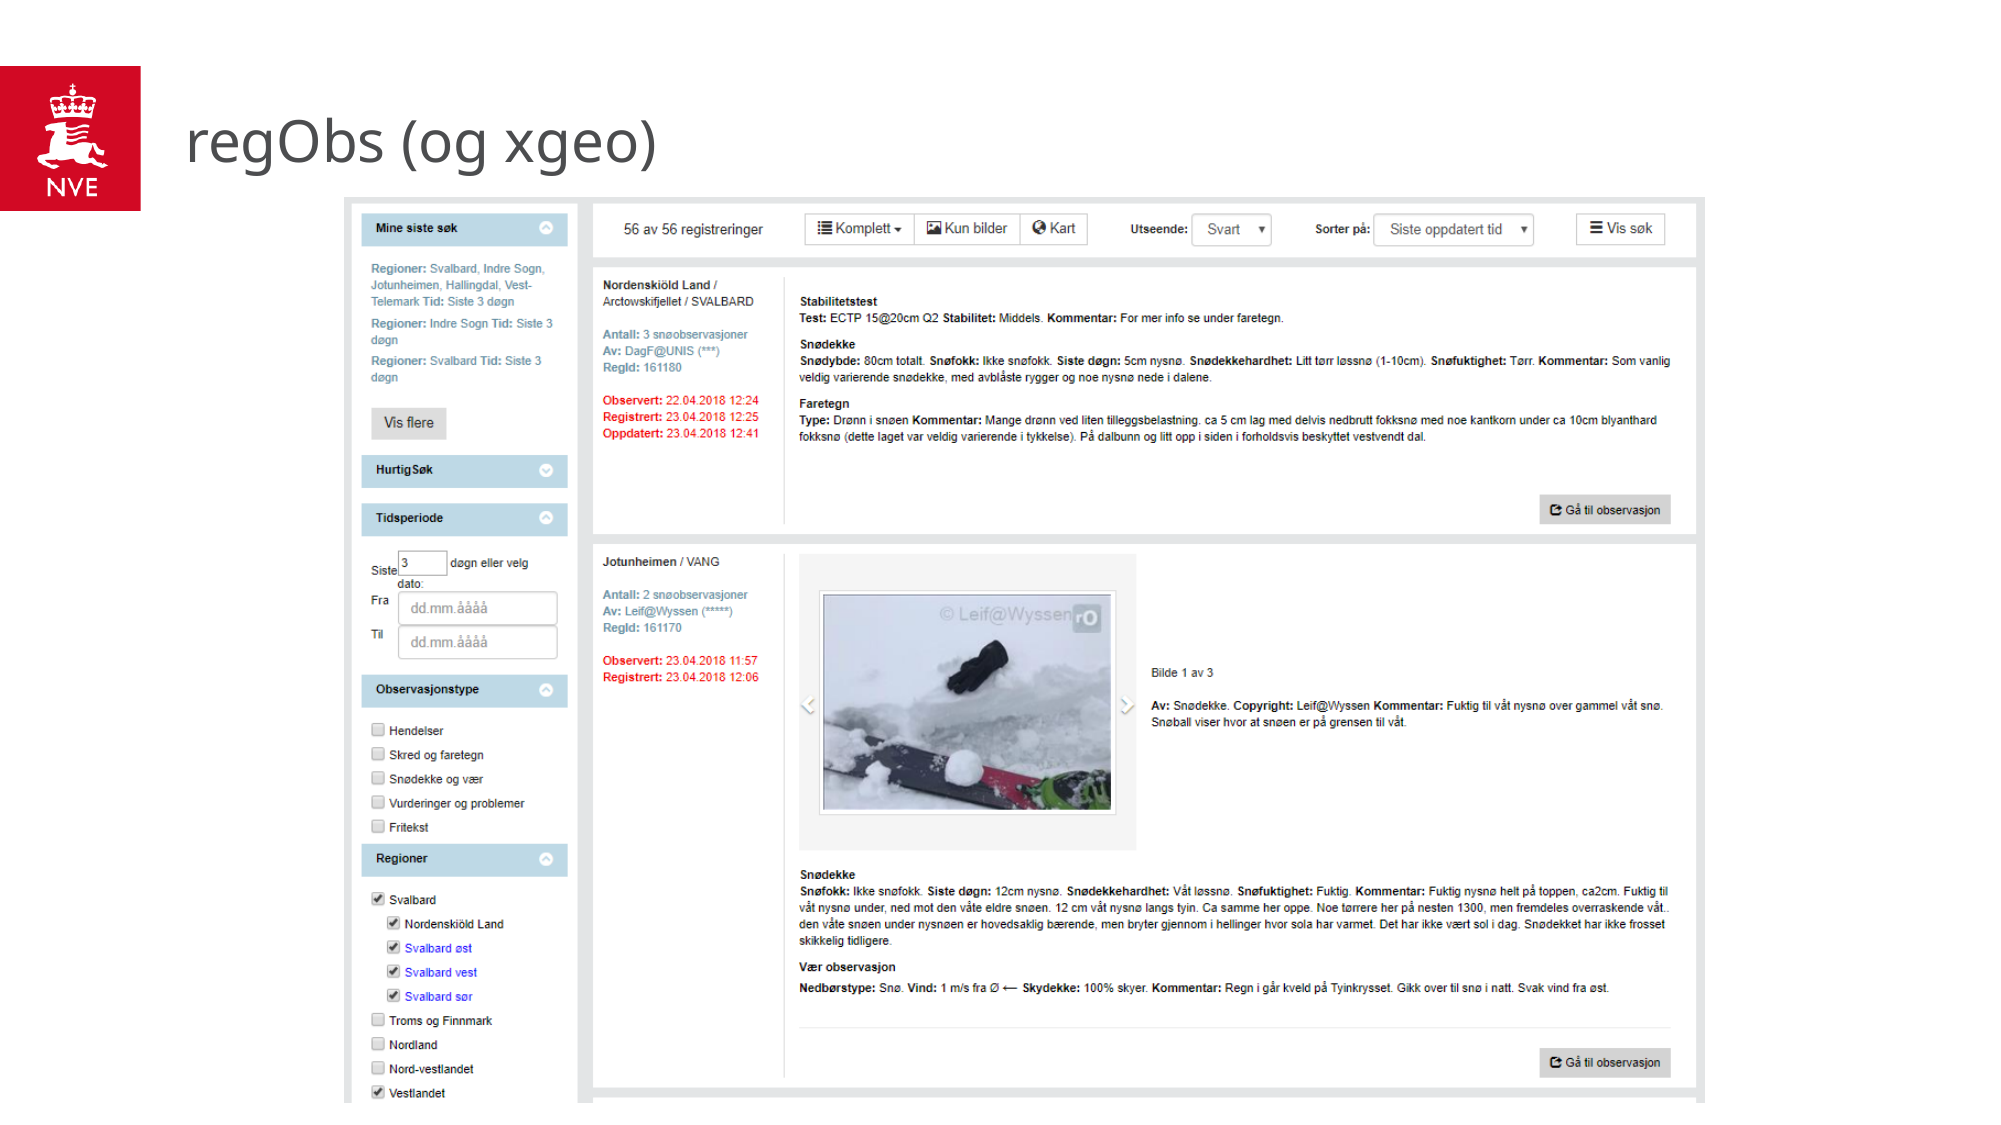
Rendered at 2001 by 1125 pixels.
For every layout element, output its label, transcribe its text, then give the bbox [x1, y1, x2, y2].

picture [344, 197, 1705, 1103]
title regObs (og xgeo) [170, 96, 1861, 231]
